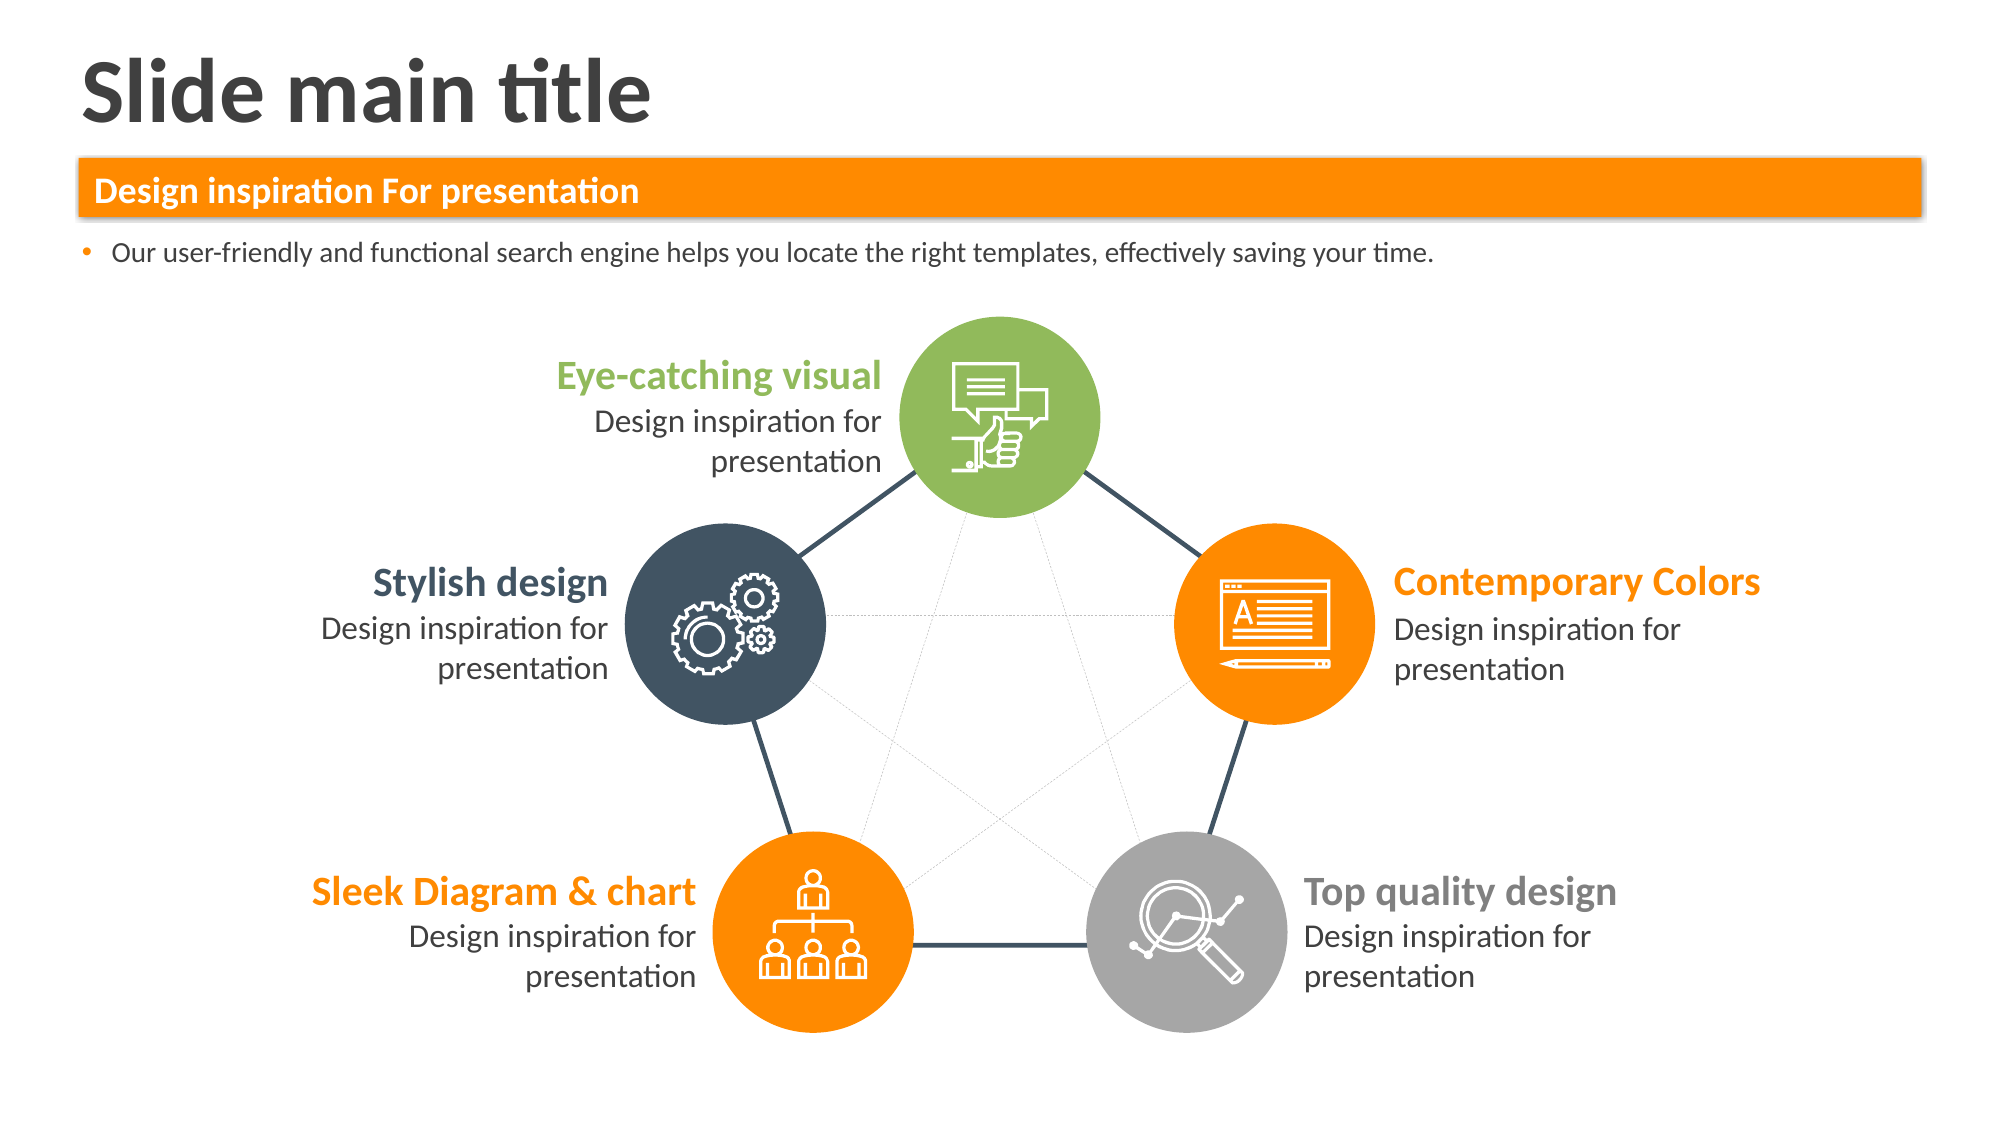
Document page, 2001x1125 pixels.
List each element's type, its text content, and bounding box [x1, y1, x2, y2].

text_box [899, 316, 1101, 518]
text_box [1393, 559, 1884, 688]
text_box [1086, 831, 1288, 1033]
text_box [1303, 868, 1677, 996]
text_box Design inspiration For presentation [94, 166, 1849, 212]
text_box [719, 410, 1281, 946]
text_box Slide main title [81, 51, 1922, 140]
text_box [78, 157, 1922, 218]
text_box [624, 523, 827, 725]
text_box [509, 354, 883, 481]
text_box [712, 831, 914, 1033]
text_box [222, 868, 697, 996]
text_box Our user-friendly and functional search engine helps you locate the right templates, effectively saving your time. [81, 233, 1922, 269]
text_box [1174, 523, 1376, 725]
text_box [236, 560, 610, 688]
